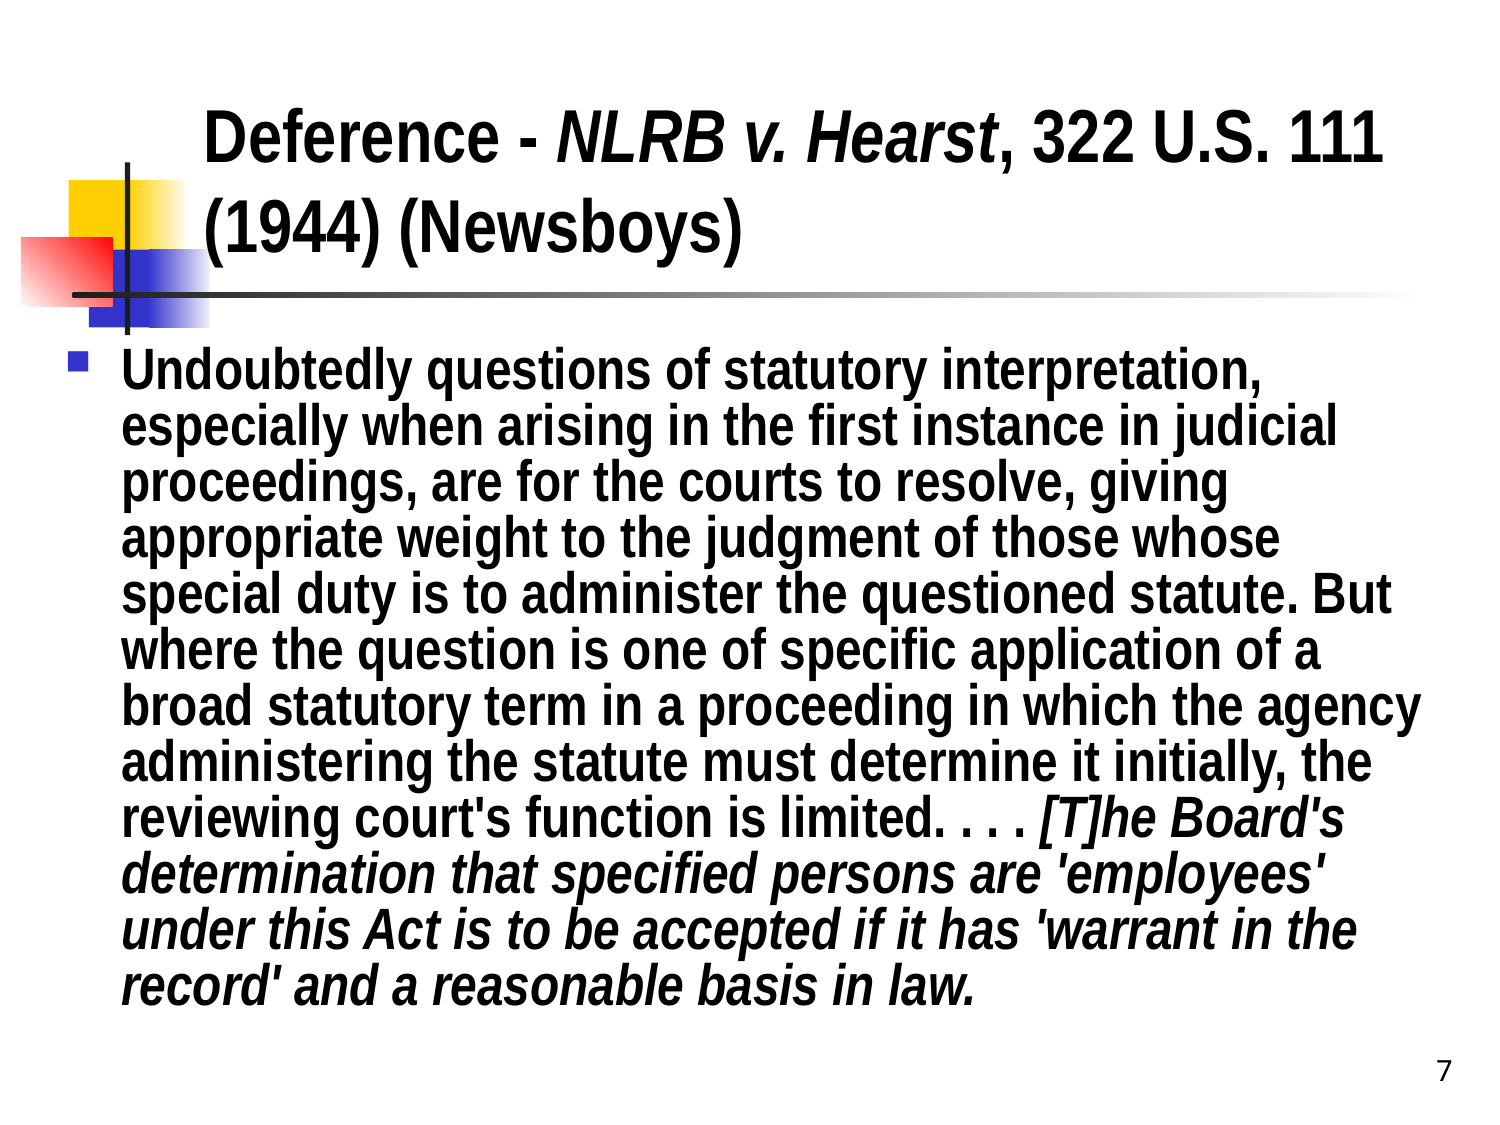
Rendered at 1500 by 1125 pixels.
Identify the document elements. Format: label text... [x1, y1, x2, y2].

list Undoubtedly questions of statutory interpretation, especially when arising in the first instance in judicial proceedings, are for the courts to resolve, giving appropriate weight to the judgment of those whose special duty is to administer the questioned statute. But where the question is one of specific application of a broad statutory term in a proceeding in which the agency administering the statute must determine it initially, the reviewing court's function is limited. . . . [T]he Board's determination that specified persons are 'employees' under this Act is to be accepted if it has 'warrant in the record' and a reasonable basis in law. [50, 337, 1450, 1075]
title Deference - NLRB v. Hearst, 322 U.S. 111 (1944) (Newsboys) [188, 35, 1468, 275]
slide_number 7 [1155, 1024, 1468, 1100]
